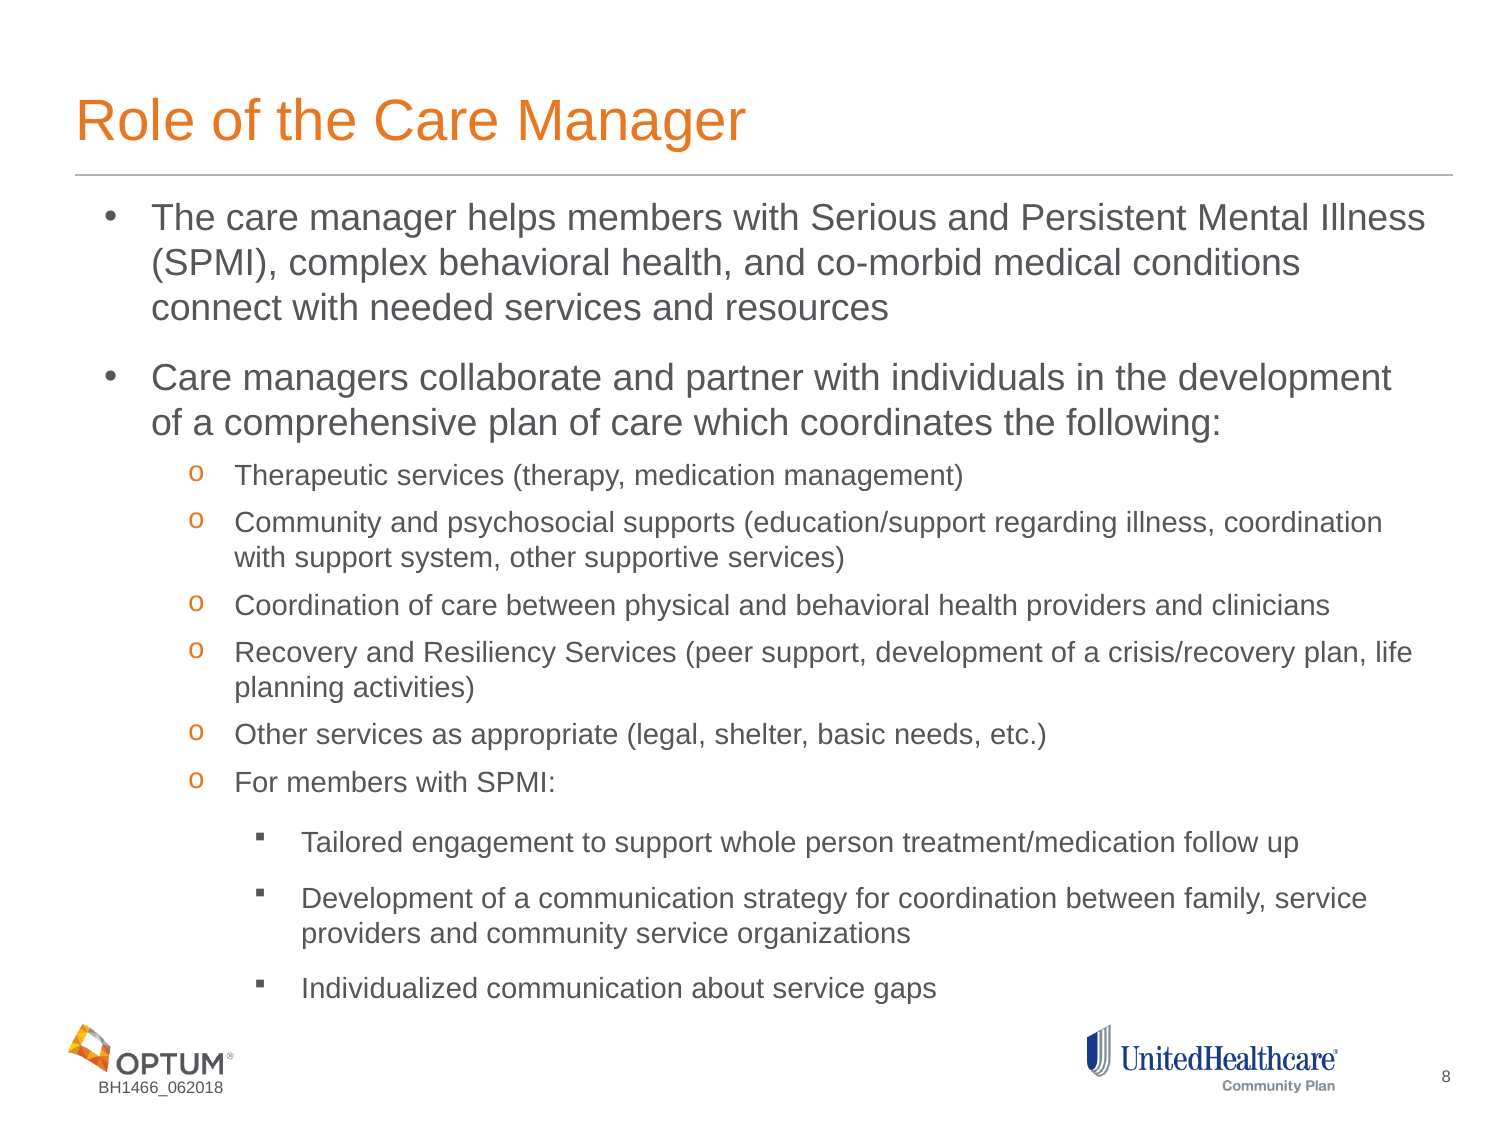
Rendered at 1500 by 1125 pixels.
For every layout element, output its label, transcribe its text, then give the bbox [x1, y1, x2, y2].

slide_number 8 [1387, 1055, 1451, 1096]
list The care manager helps members with Serious and Persistent Mental Illness (SPMI), complex behavioral health, and co-morbid medical conditions connect with needed services and resources Care managers collaborate and partner with individuals in the development of a comprehensive plan of care which coordinates the following: Therapeutic services (therapy, medication management) Community and psychosocial supports (education/support regarding illness, coordination with support system, other supportive services) Coordination of care between physical and behavioral health providers and clinicians Recovery and Resiliency Services (peer support, development of a crisis/recovery plan, life planning activities) Other services as appropriate (legal, shelter, basic needs, etc.) For members with SPMI: Tailored engagement to support whole person treatment/medication follow up Development of a communication strategy for coordination between family, service providers and community service organizations Individualized communication about service gaps [104, 193, 1427, 1002]
title Role of the Care Manager [75, 50, 1454, 152]
picture [1087, 1024, 1338, 1093]
picture [62, 1021, 238, 1077]
